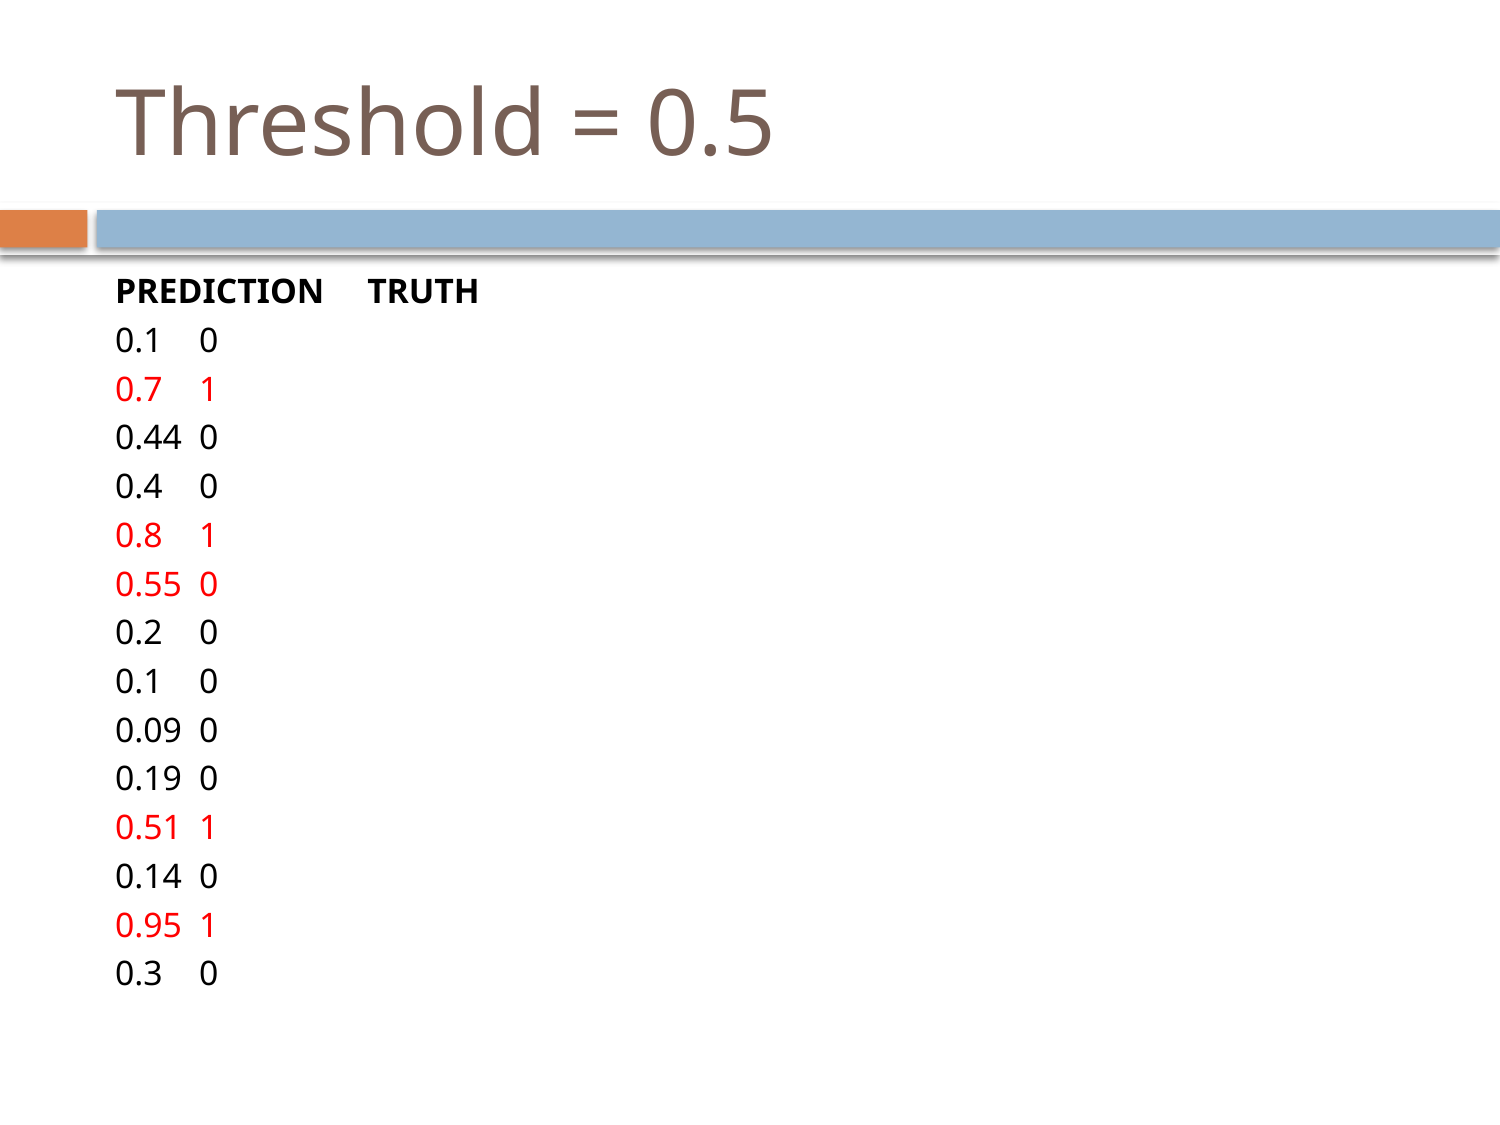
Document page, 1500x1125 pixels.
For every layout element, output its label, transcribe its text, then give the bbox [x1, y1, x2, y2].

list PREDICTION TRUTH 0.1 0 0.7 1 0.44 0 0.4 0 0.8 1 0.55 0 0.2 0 0.1 0 0.09 0 0.19 0 0.51 1 0.14 0 0.95 1 0.3 0 [100, 262, 1438, 1000]
title Threshold = 0.5 [100, 37, 1438, 200]
